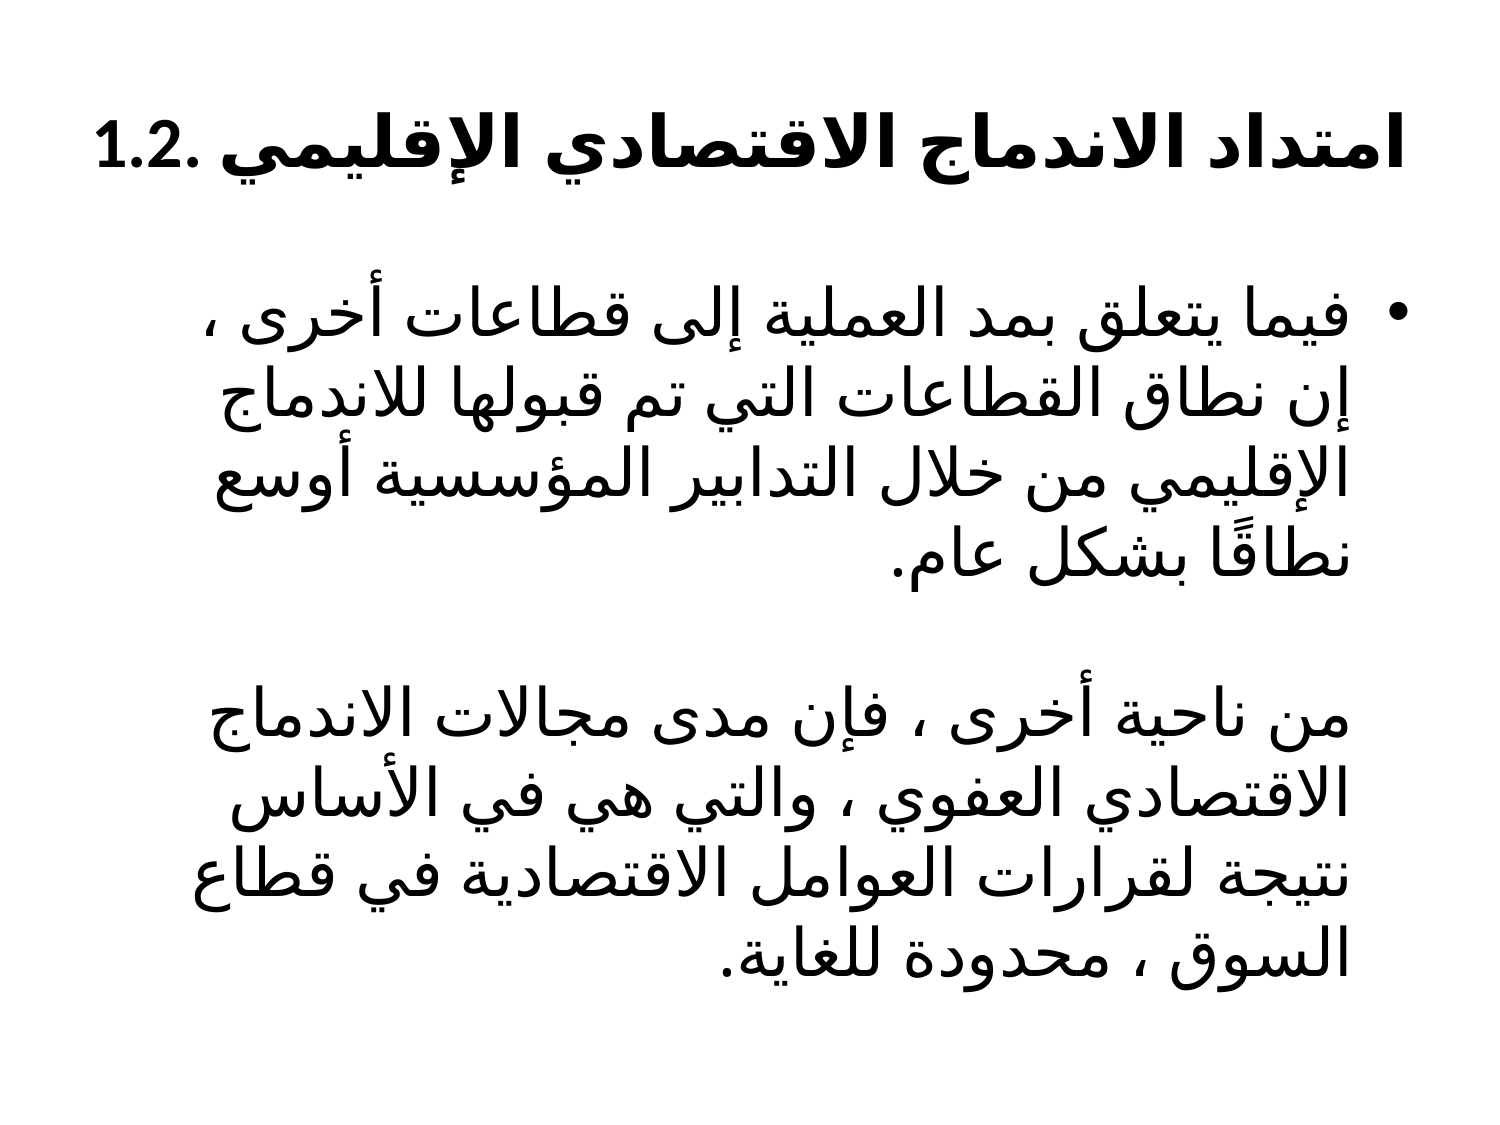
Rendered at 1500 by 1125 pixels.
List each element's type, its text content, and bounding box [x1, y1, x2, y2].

list فيما يتعلق بمد العملية إلى قطاعات أخرى ، إن نطاق القطاعات التي تم قبولها للاندماج الإقليمي من خلال التدابير المؤسسية أوسع نطاقًا بشكل عام. من ناحية أخرى ، فإن مدى مجالات الاندماج الاقتصادي العفوي ، والتي هي في الأساس نتيجة لقرارات العوامل الاقتصادية في قطاع السوق ، محدودة للغاية. [75, 262, 1425, 1005]
title 1.2. امتداد الاندماج الاقتصادي الإقليمي [75, 45, 1425, 233]
